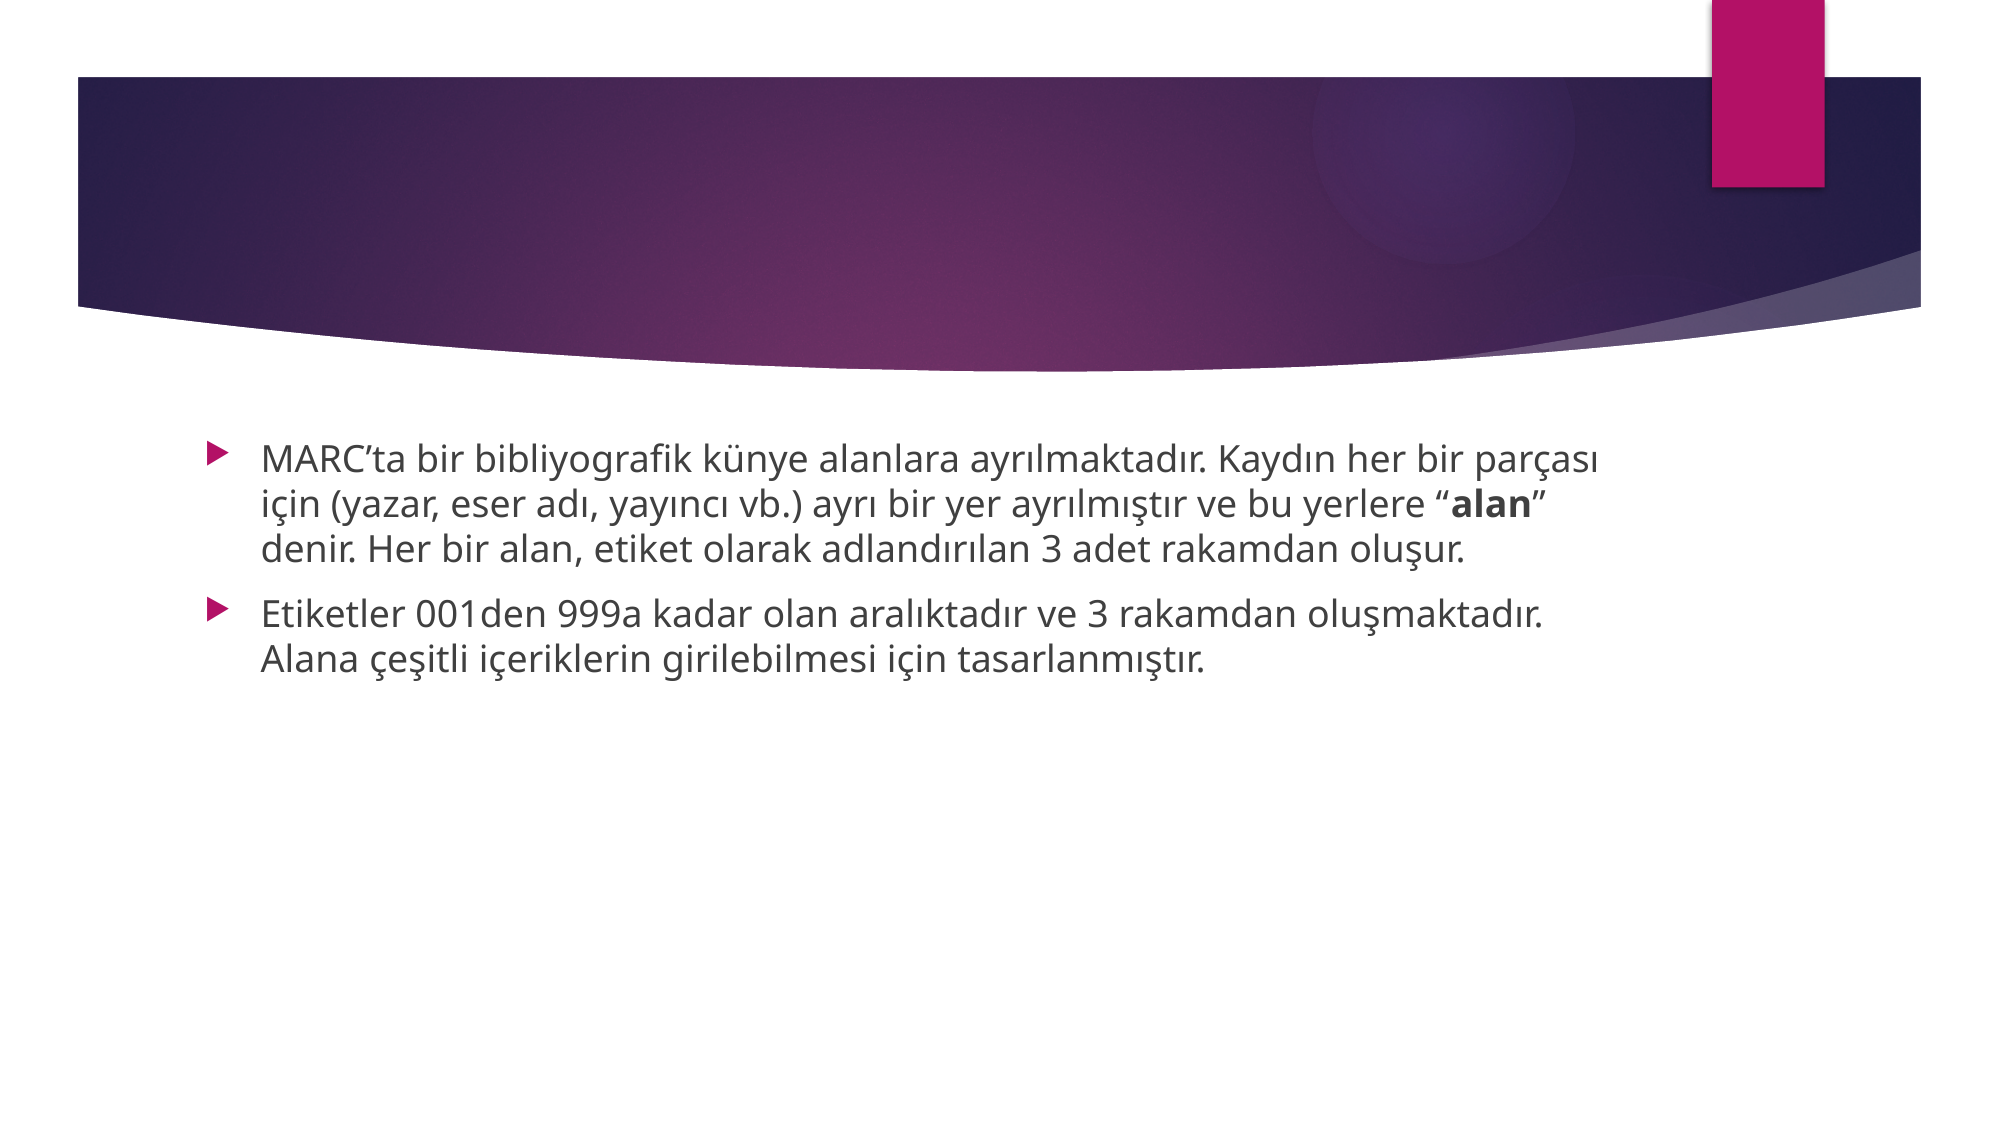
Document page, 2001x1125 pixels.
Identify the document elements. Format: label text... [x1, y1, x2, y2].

list MARC’ta bir bibliyografik künye alanlara ayrılmaktadır. Kaydın her bir parçası için (yazar, eser adı, yayıncı vb.) ayrı bir yer ayrılmıştır ve bu yerlere “alan” denir. Her bir alan, etiket olarak adlandırılan 3 adet rakamdan oluşur. Etiketler 001den 999a kadar olan aralıktadır ve 3 rakamdan oluşmaktadır. Alana çeşitli içeriklerin girilebilmesi için tasarlanmıştır. [189, 427, 1638, 988]
